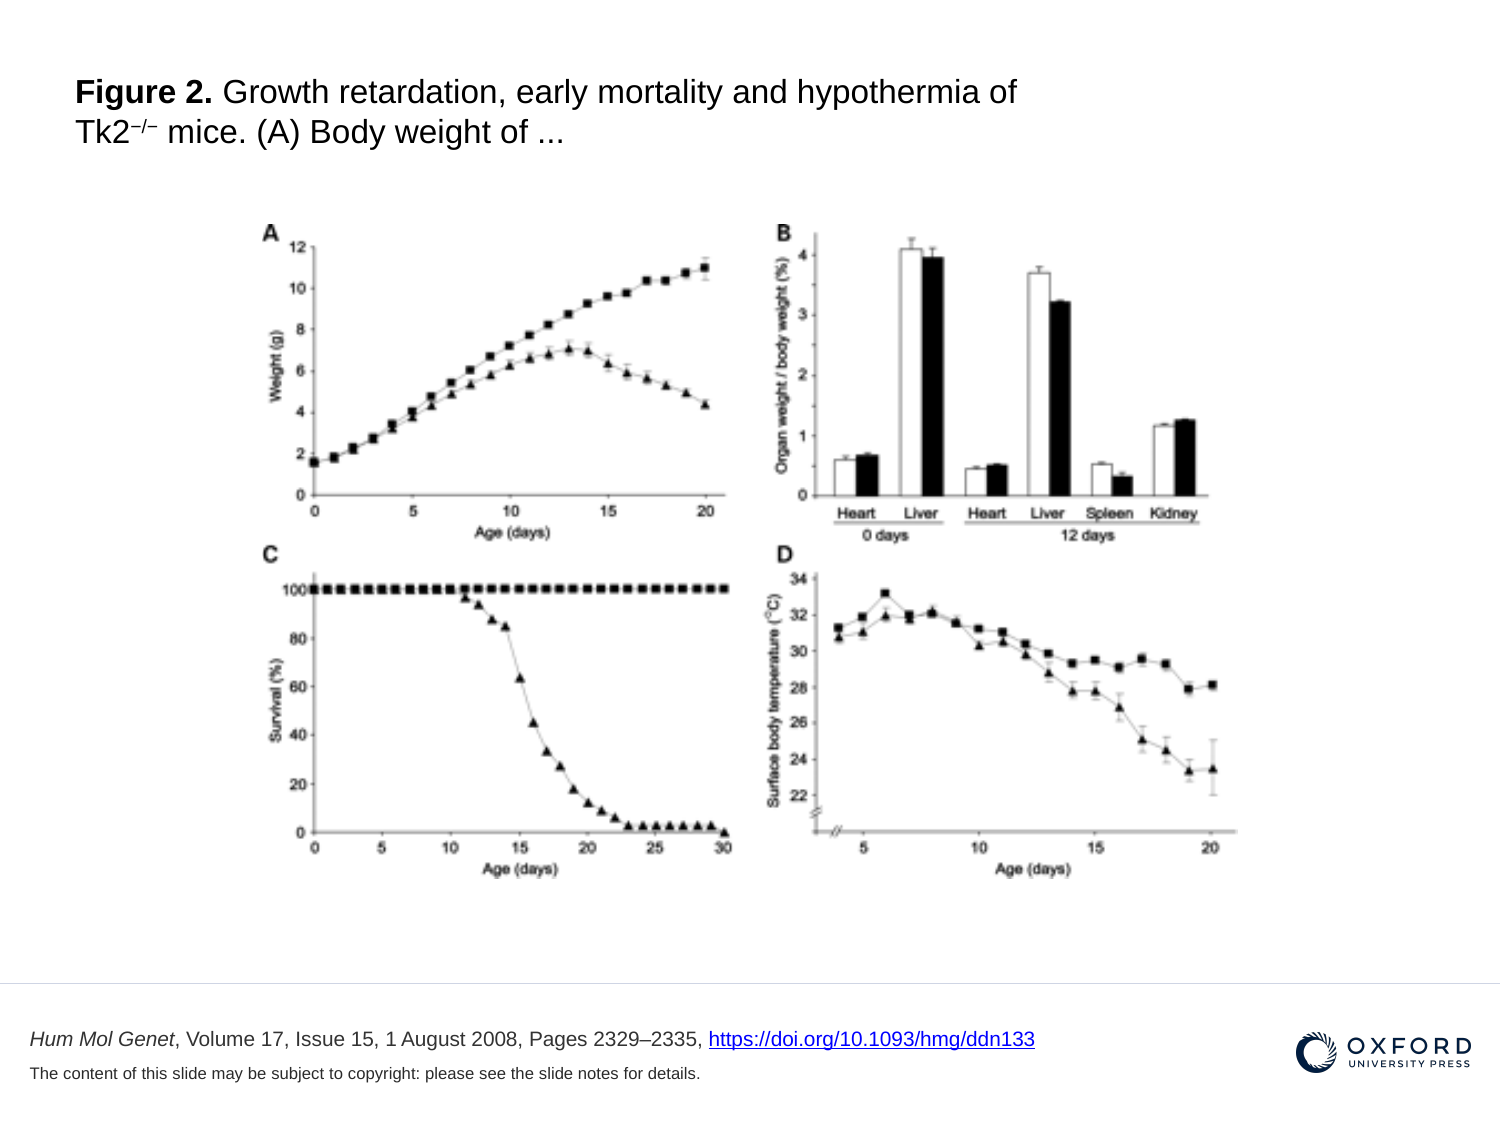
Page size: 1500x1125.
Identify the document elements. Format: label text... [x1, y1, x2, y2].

picture [1296, 1032, 1471, 1073]
picture [262, 224, 1238, 879]
footer Hum Mol Genet, Volume 17, Issue 15, 1 August 2008, Pages 2329–2335, https://doi.org/10.1093/hmg/ddn133 The content of this slide may be subject to copyright: please see the slide notes for details. [0, 983, 1260, 1125]
title Figure 2. Growth retardation, early mortality and hypothermia of Tk2−/− mice. (A) Body weight of ... [75, 69, 1078, 171]
